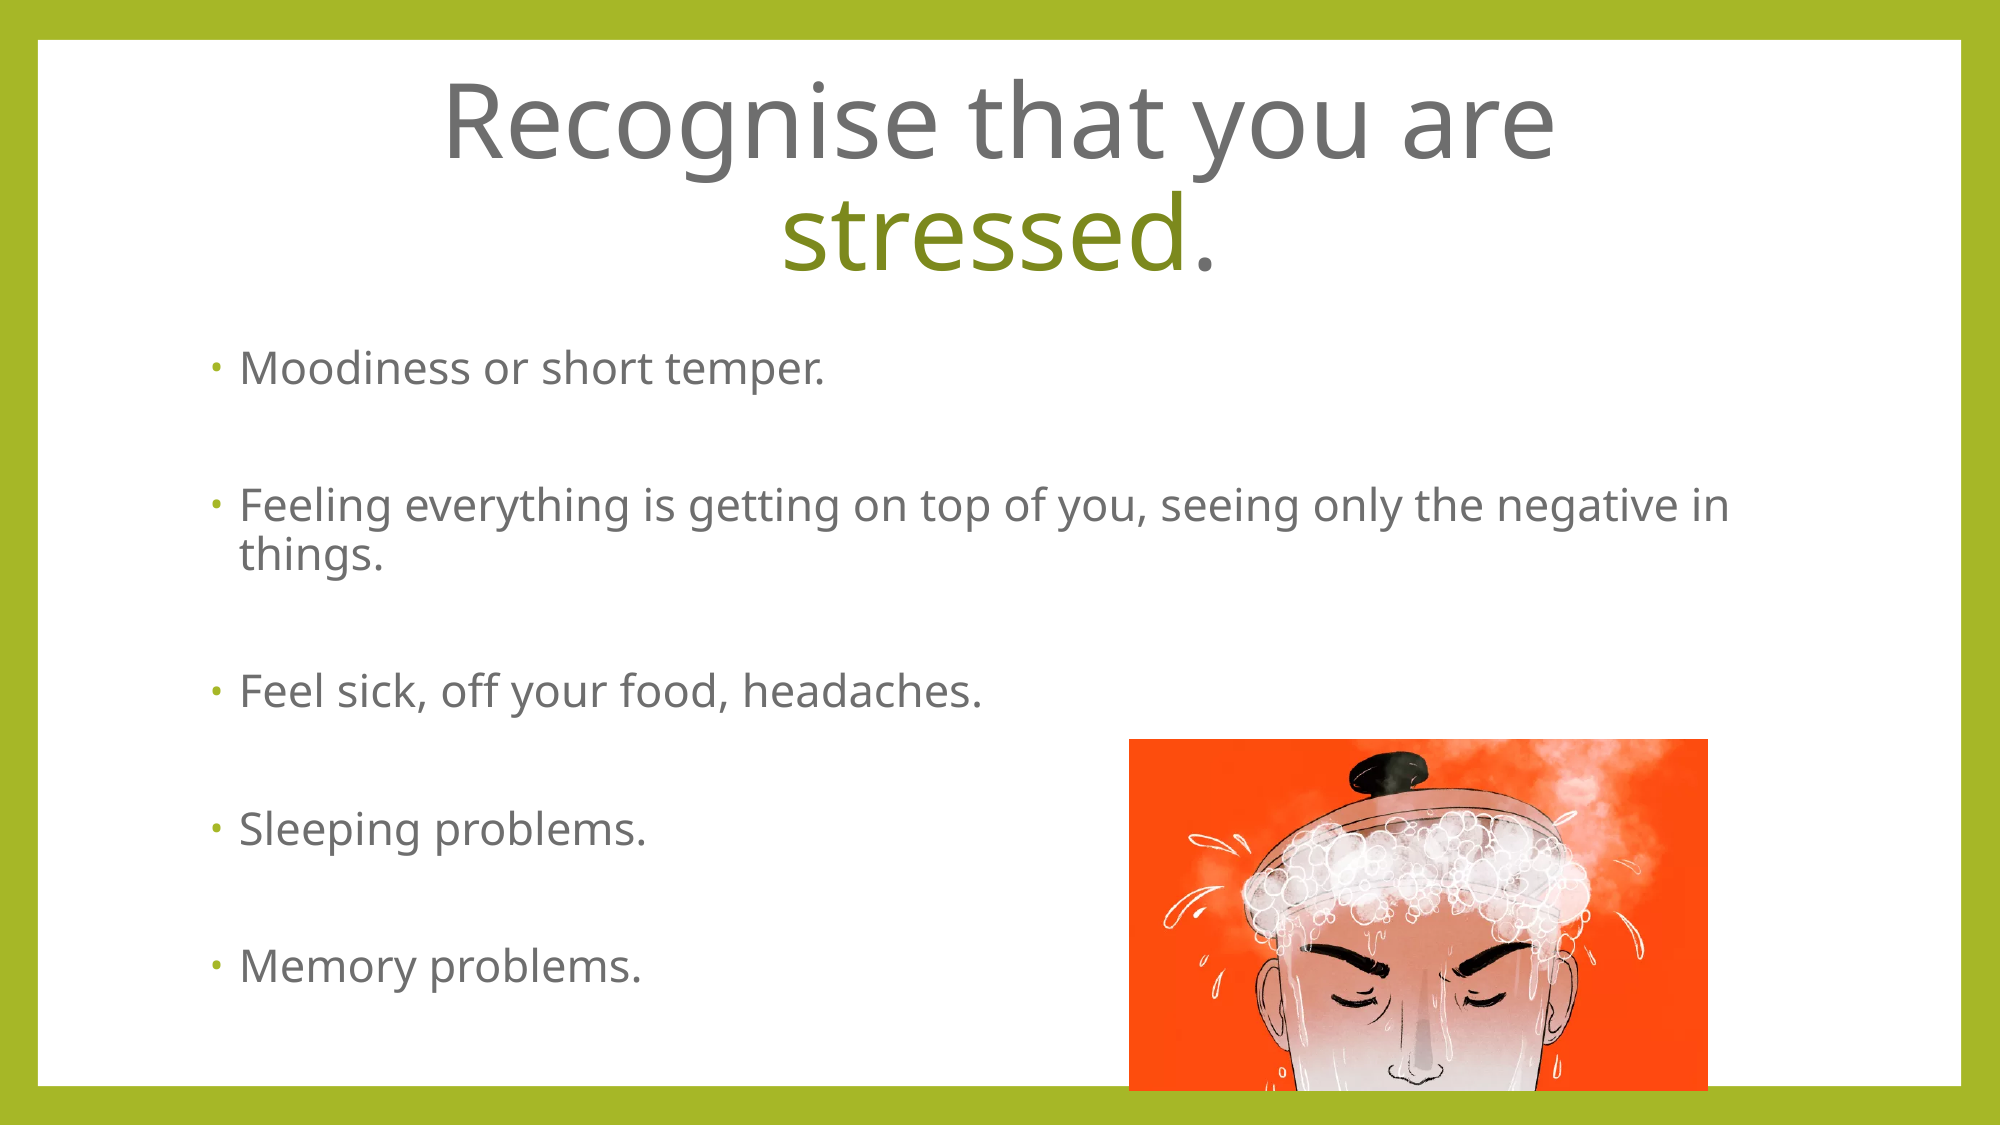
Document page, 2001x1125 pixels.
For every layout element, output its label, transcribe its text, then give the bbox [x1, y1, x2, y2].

picture [1129, 739, 1708, 1091]
title Recognise that you are stressed. [353, 59, 1647, 315]
list Moodiness or short temper. Feeling everything is getting on top of you, seeing only the negative in things. Feel sick, off your food, headaches. Sleeping problems. Memory problems. [187, 337, 1808, 1000]
